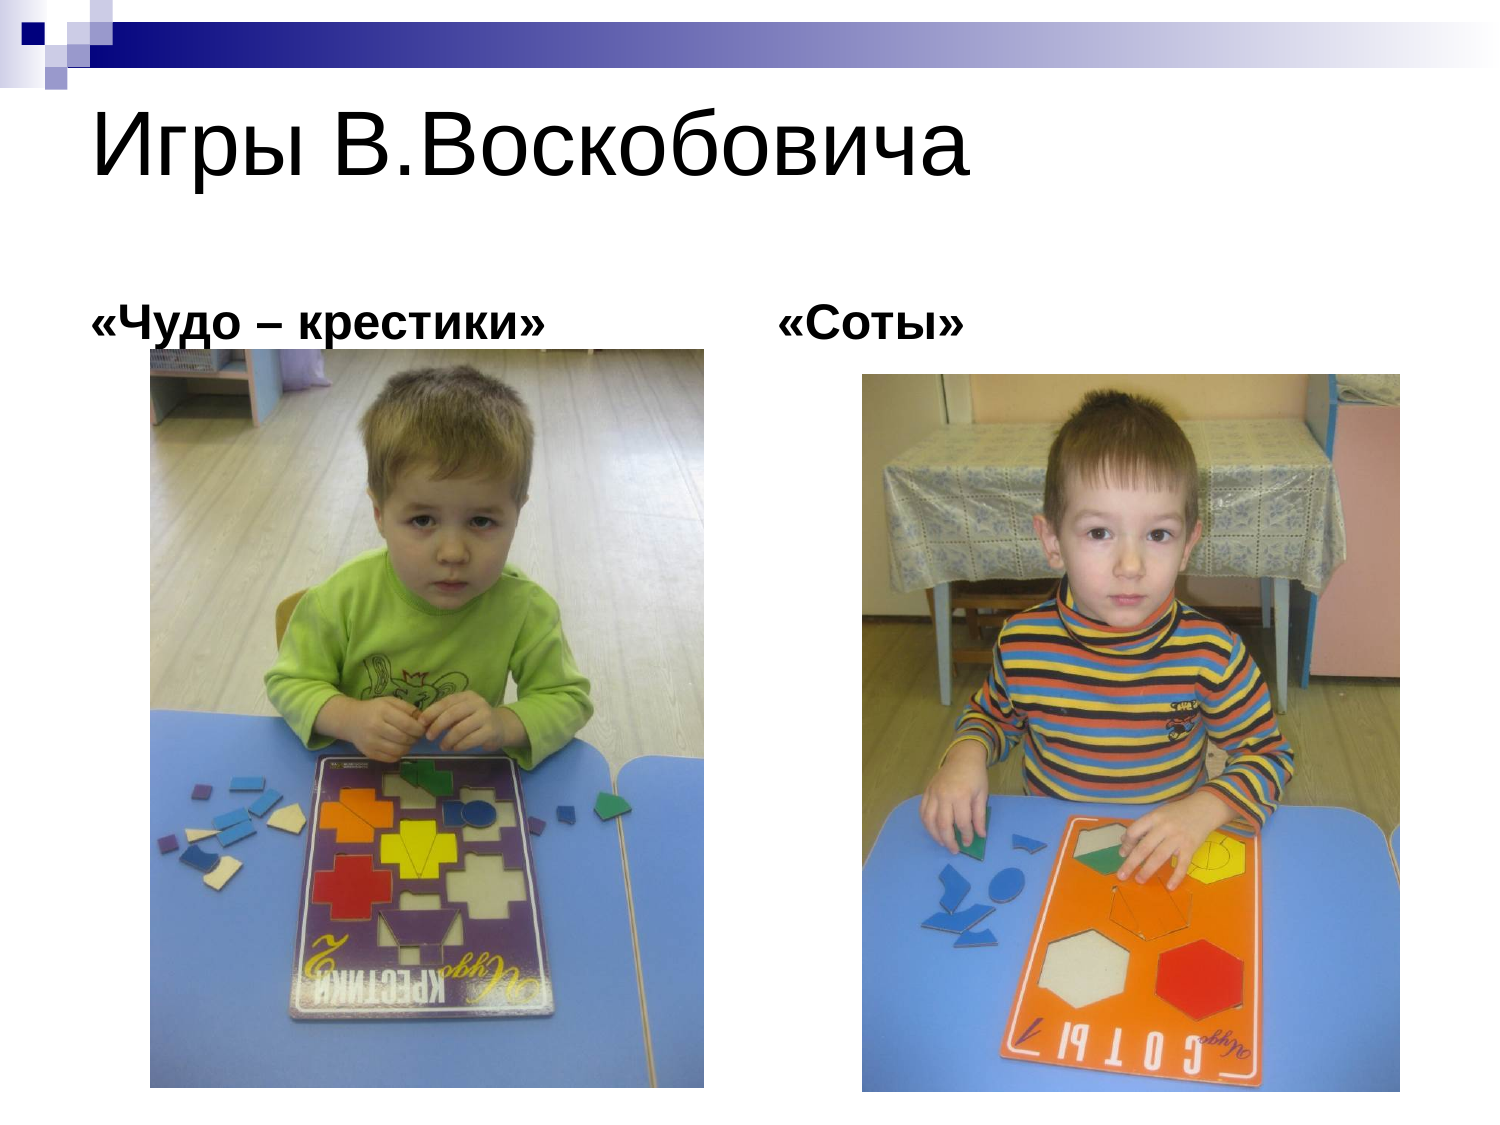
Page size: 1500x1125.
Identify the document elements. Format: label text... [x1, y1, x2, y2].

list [149, 349, 704, 1088]
list «Чудо – крестики» [74, 251, 738, 357]
title Игры В.Воскобовича [74, 44, 1426, 233]
list «Соты» [761, 251, 1426, 357]
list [862, 374, 1401, 1093]
